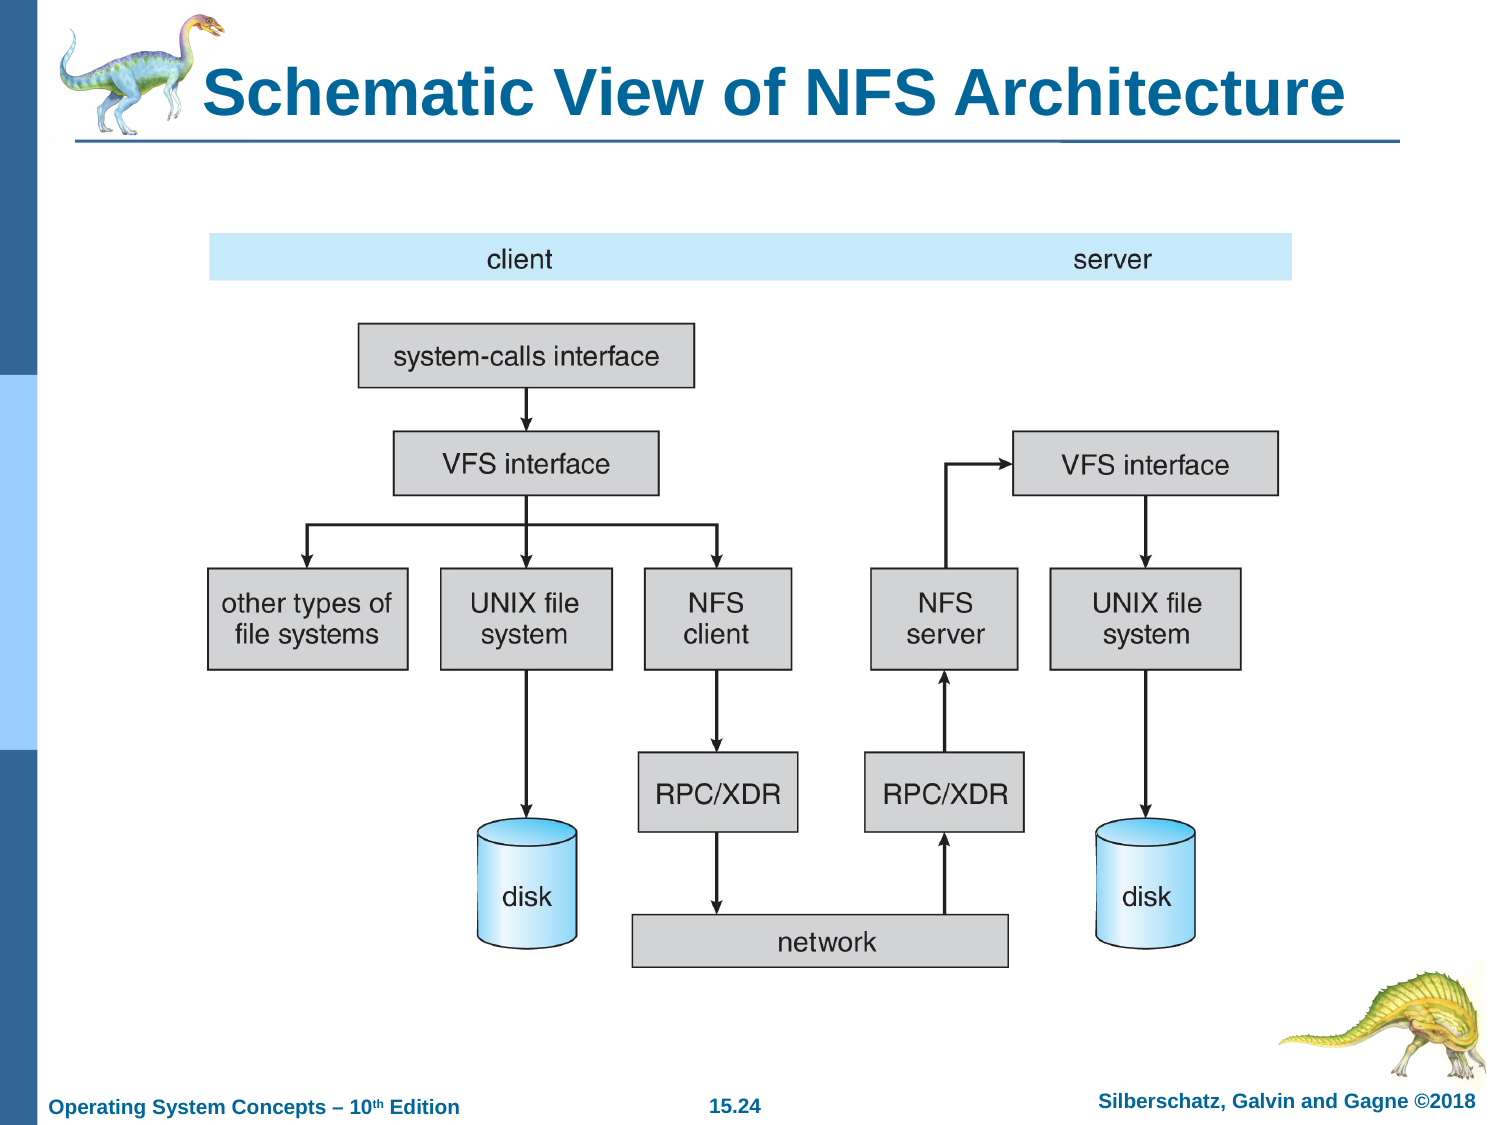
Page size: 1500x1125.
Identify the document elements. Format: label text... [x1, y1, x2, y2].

picture [46, 0, 243, 149]
picture [207, 233, 1486, 1090]
title Schematic View of NFS Architecture [141, 41, 1427, 137]
